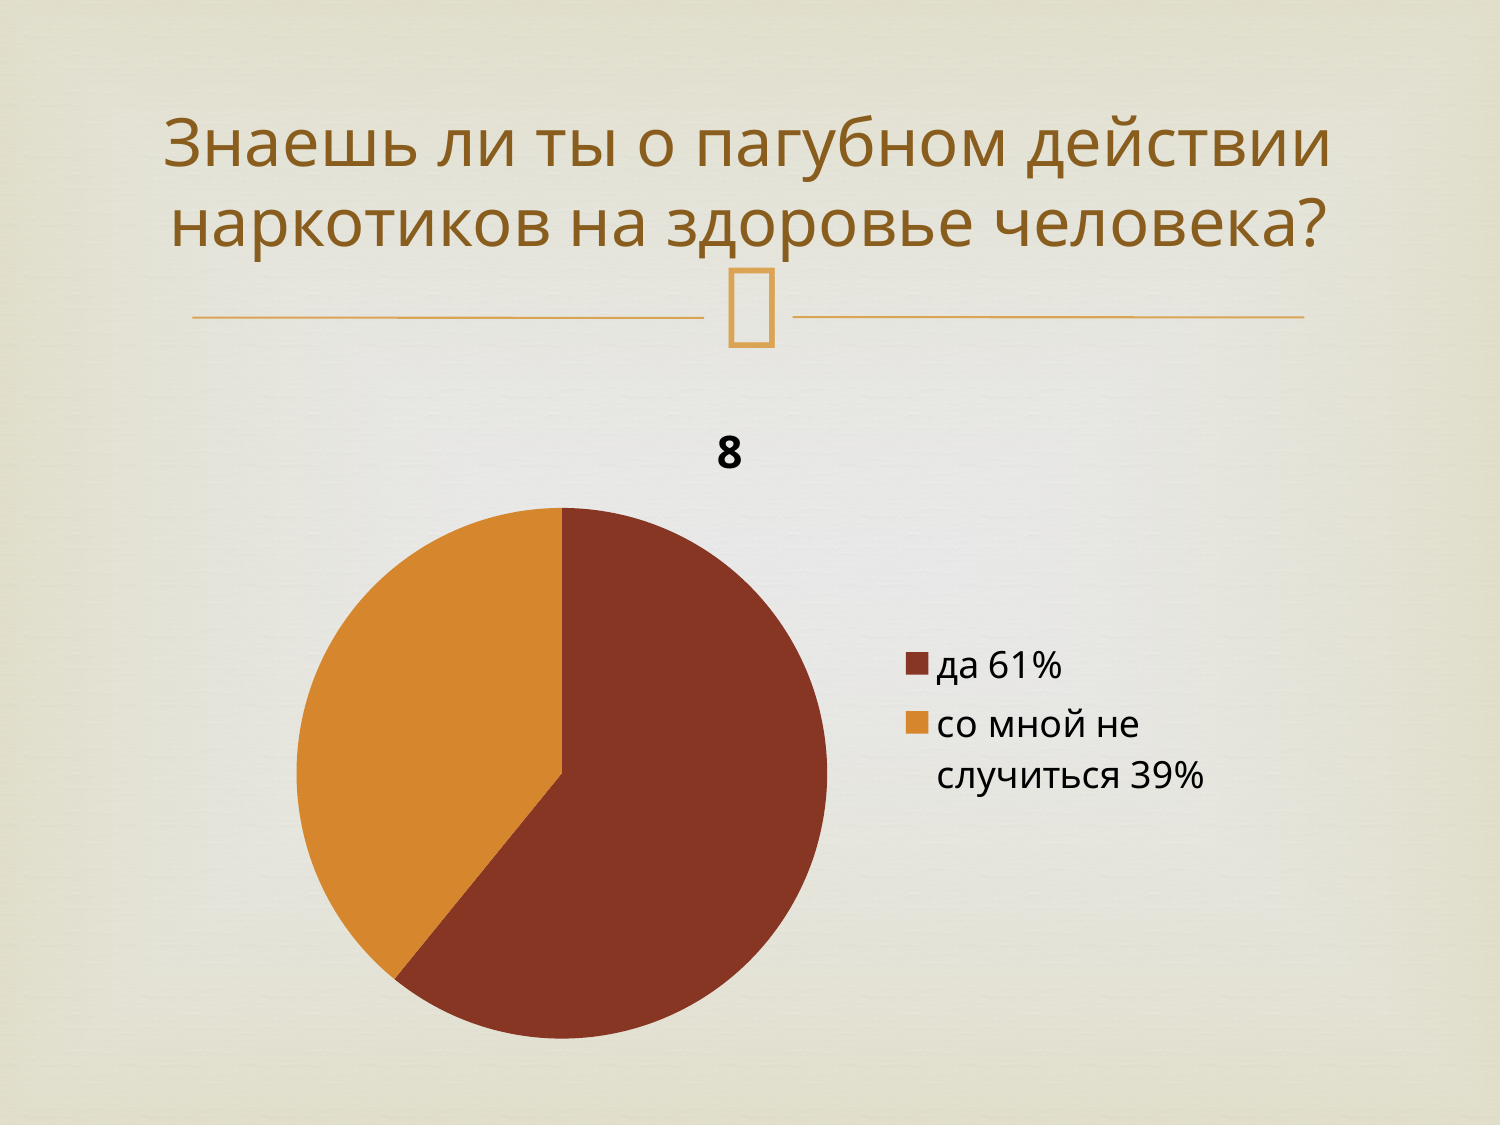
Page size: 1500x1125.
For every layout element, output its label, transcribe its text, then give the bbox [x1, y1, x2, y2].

chart [229, 384, 1231, 1053]
title Знаешь ли ты о пагубном действии наркотиков на здоровье человека? [112, 93, 1386, 267]
